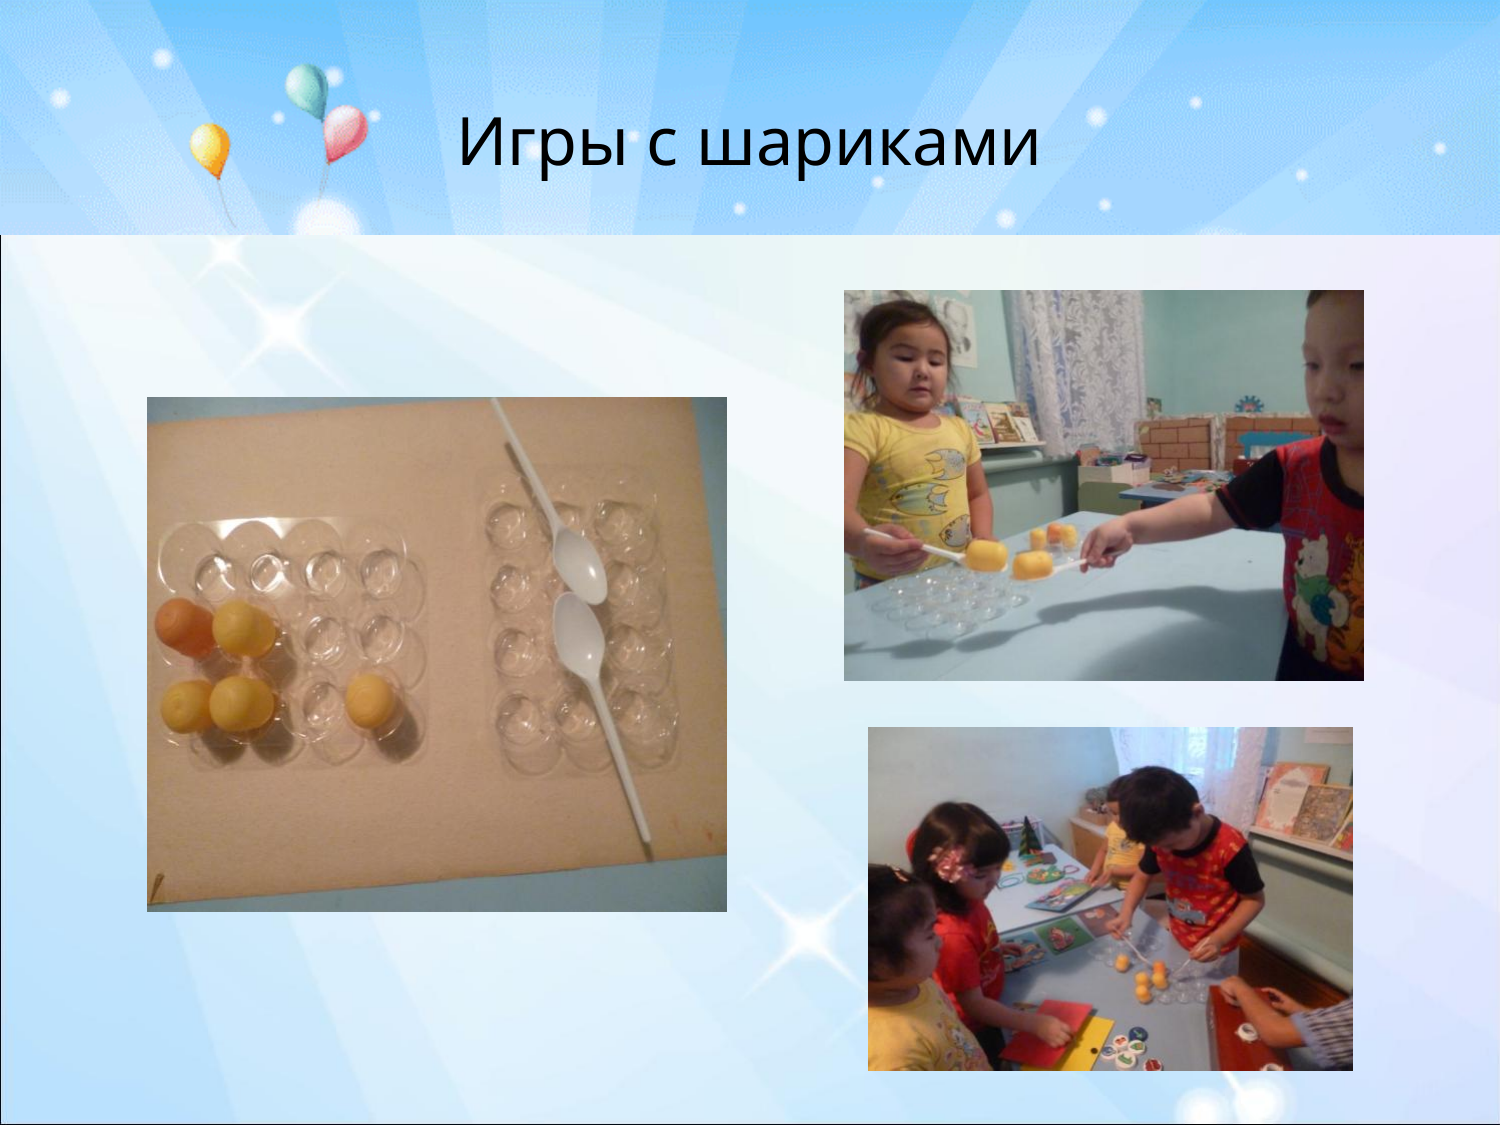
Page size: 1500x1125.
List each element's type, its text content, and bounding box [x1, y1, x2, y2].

title Игры с шариками [75, 45, 1425, 233]
picture [0, 0, 1500, 1125]
